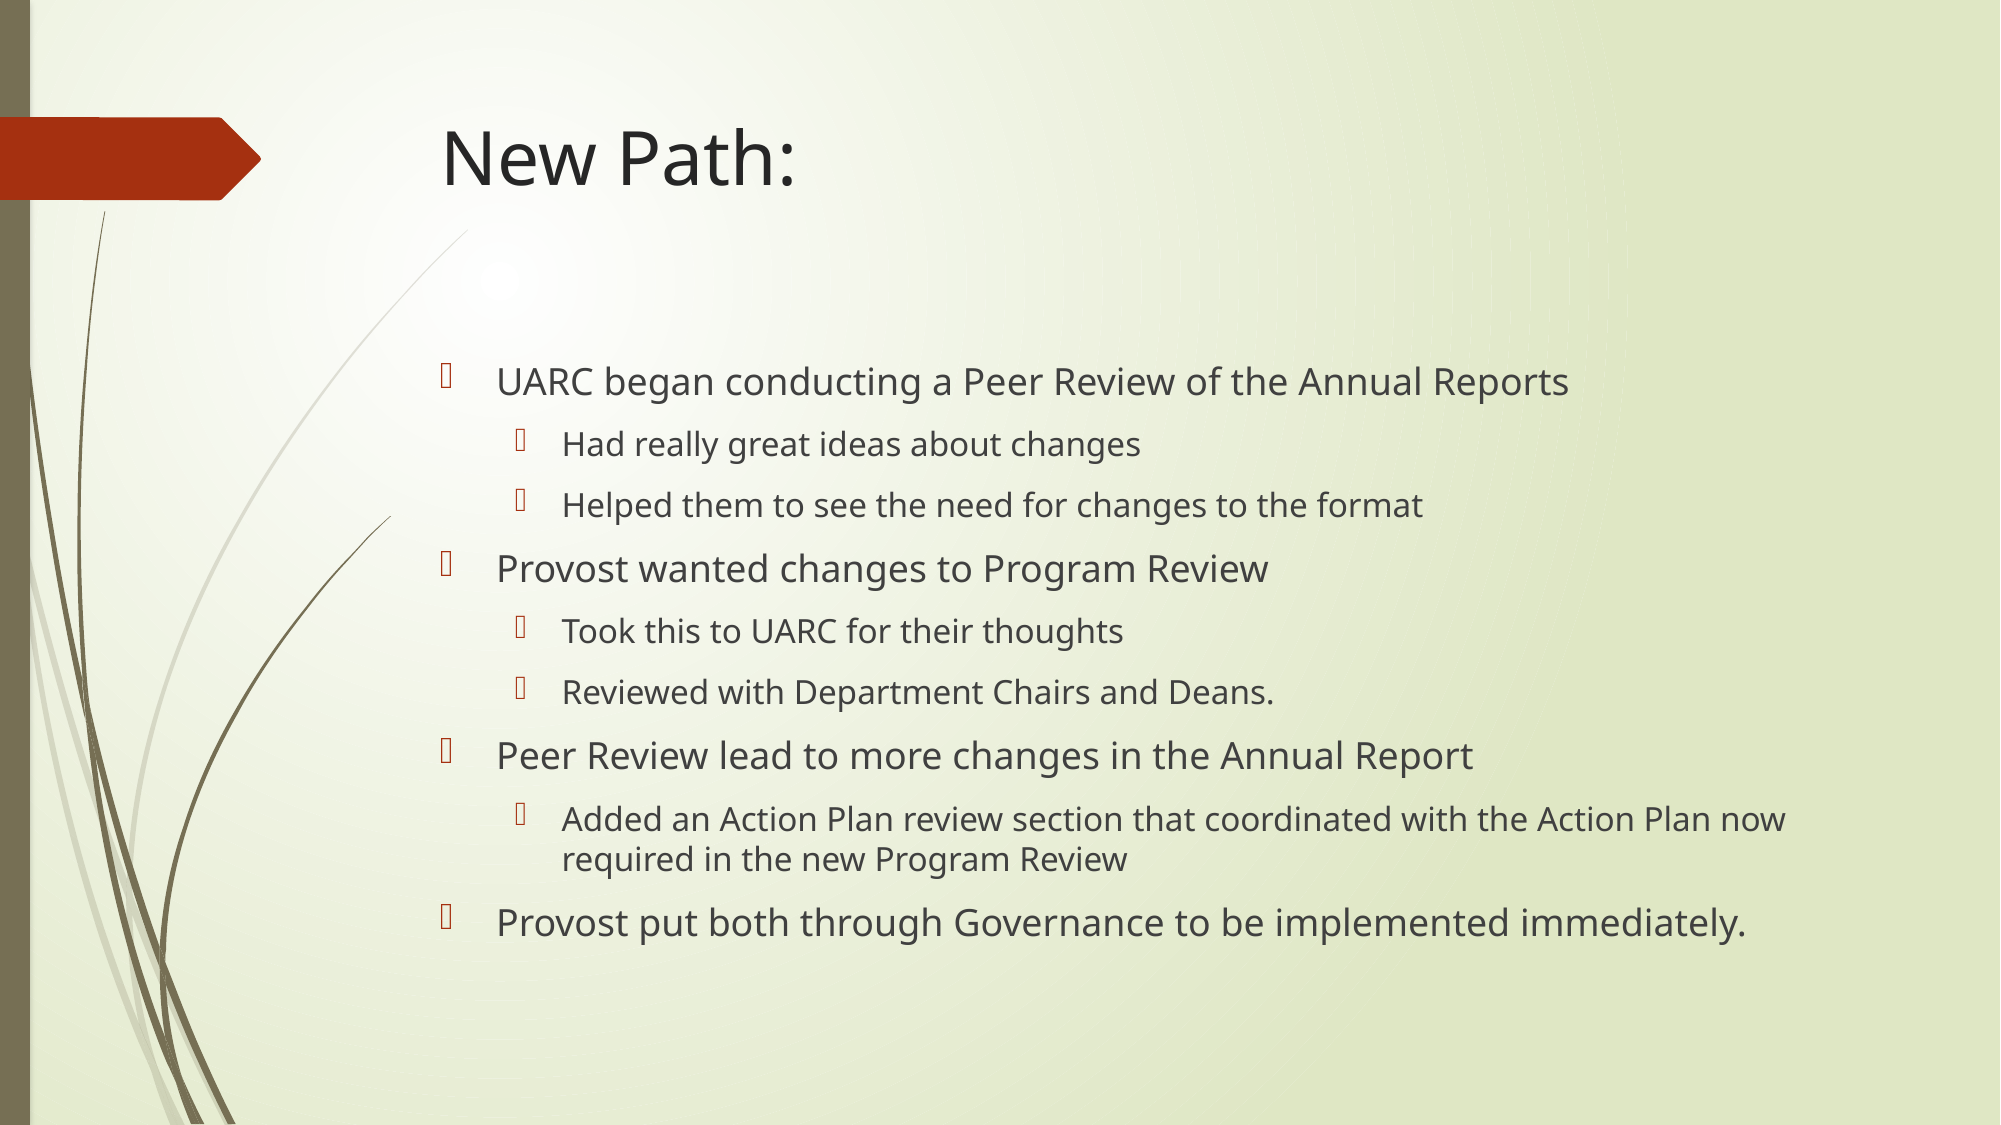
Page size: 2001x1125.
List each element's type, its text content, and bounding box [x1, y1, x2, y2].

list UARC began conducting a Peer Review of the Annual Reports Had really great ideas about changes Helped them to see the need for changes to the format Provost wanted changes to Program Review Took this to UARC for their thoughts Reviewed with Department Chairs and Deans. Peer Review lead to more changes in the Annual Report Added an Action Plan review section that coordinated with the Action Plan now required in the new Program Review Provost put both through Governance to be implemented immediately. [424, 350, 1888, 970]
title New Path: [425, 102, 1888, 313]
